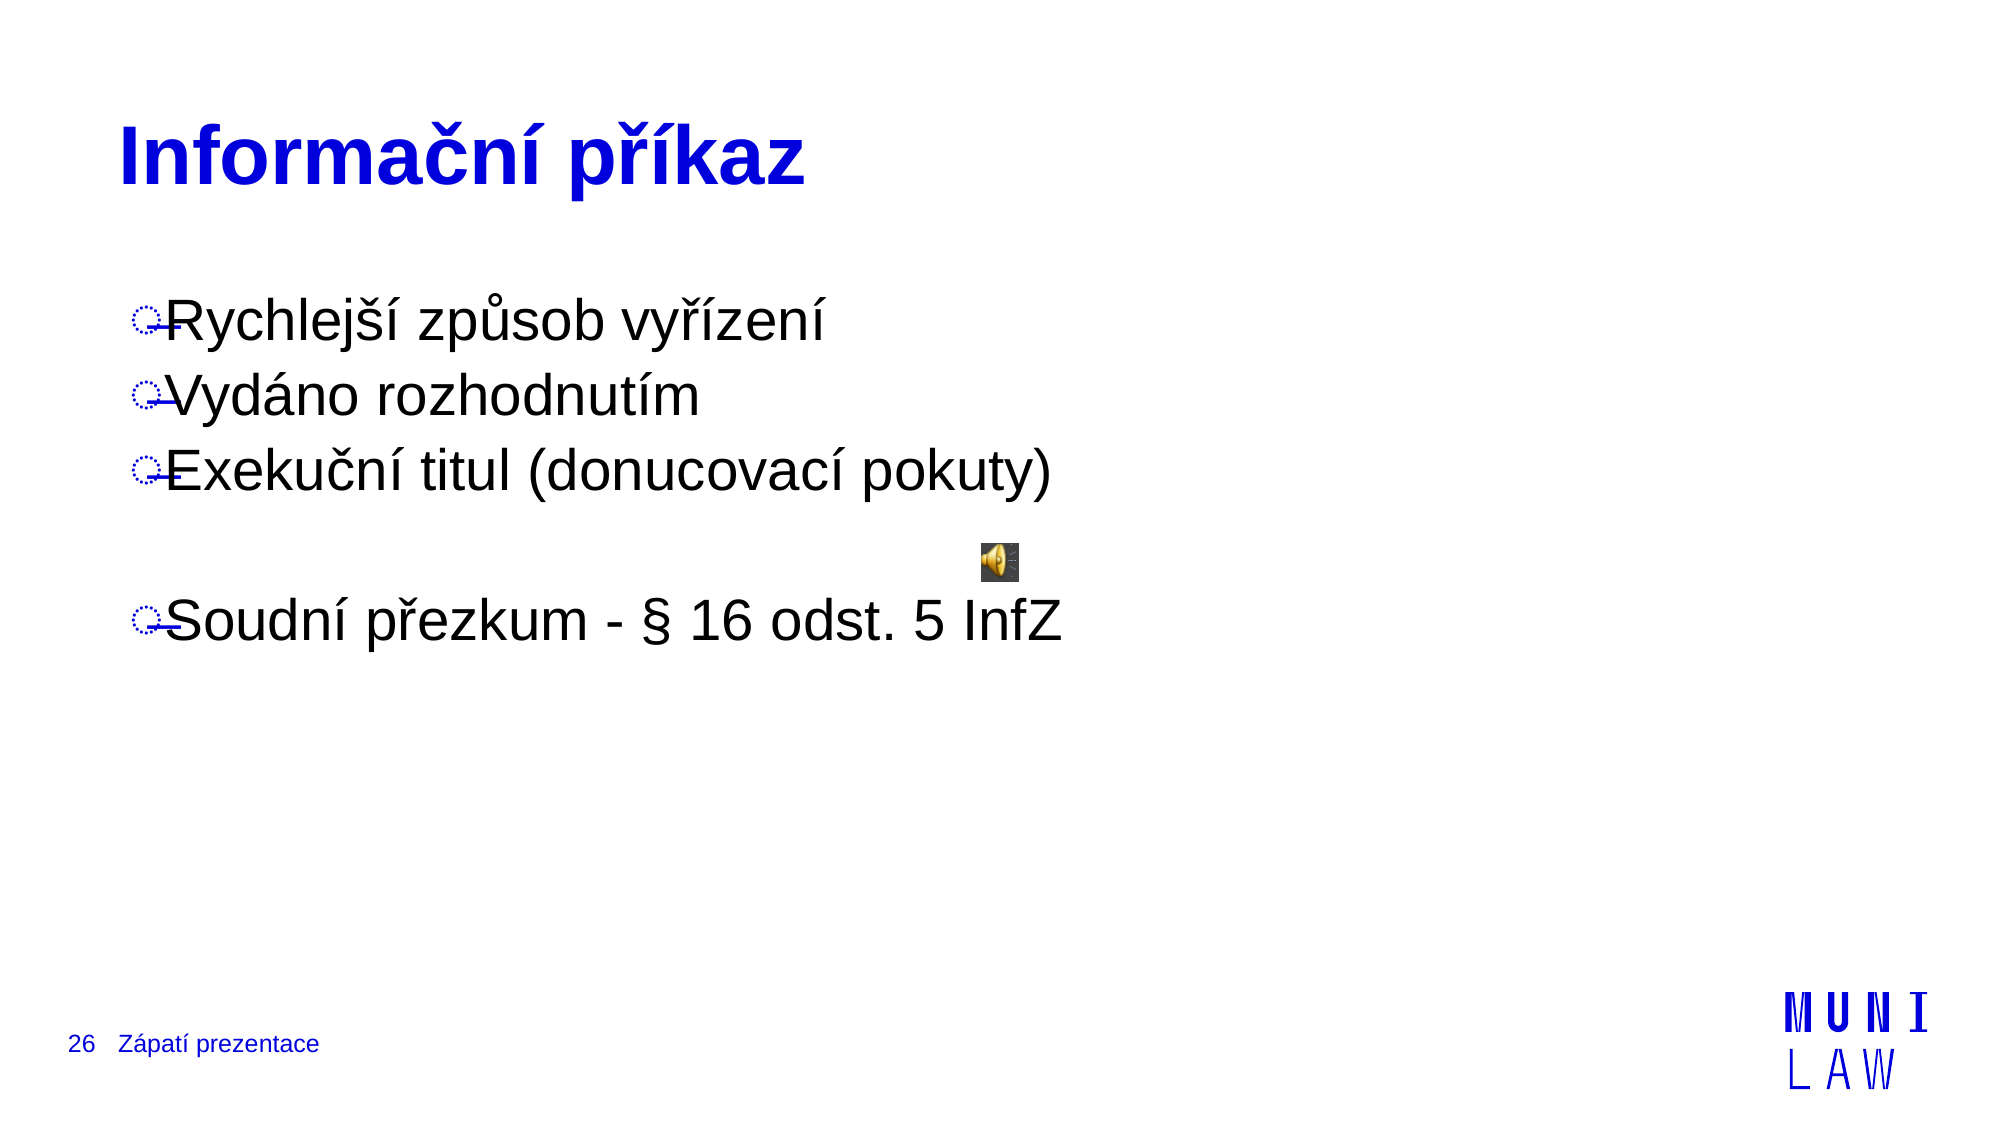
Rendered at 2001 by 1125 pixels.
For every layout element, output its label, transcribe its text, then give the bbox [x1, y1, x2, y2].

title Informační příkaz [118, 118, 1883, 193]
slide_number 26 [67, 1021, 110, 1063]
footer Zápatí prezentace [118, 1021, 1418, 1063]
picture [979, 542, 1021, 583]
list Rychlejší způsob vyřízení Vydáno rozhodnutím Exekuční titul (donucovací pokuty) Soudní přezkum - § 16 odst. 5 InfZ [118, 277, 1883, 957]
